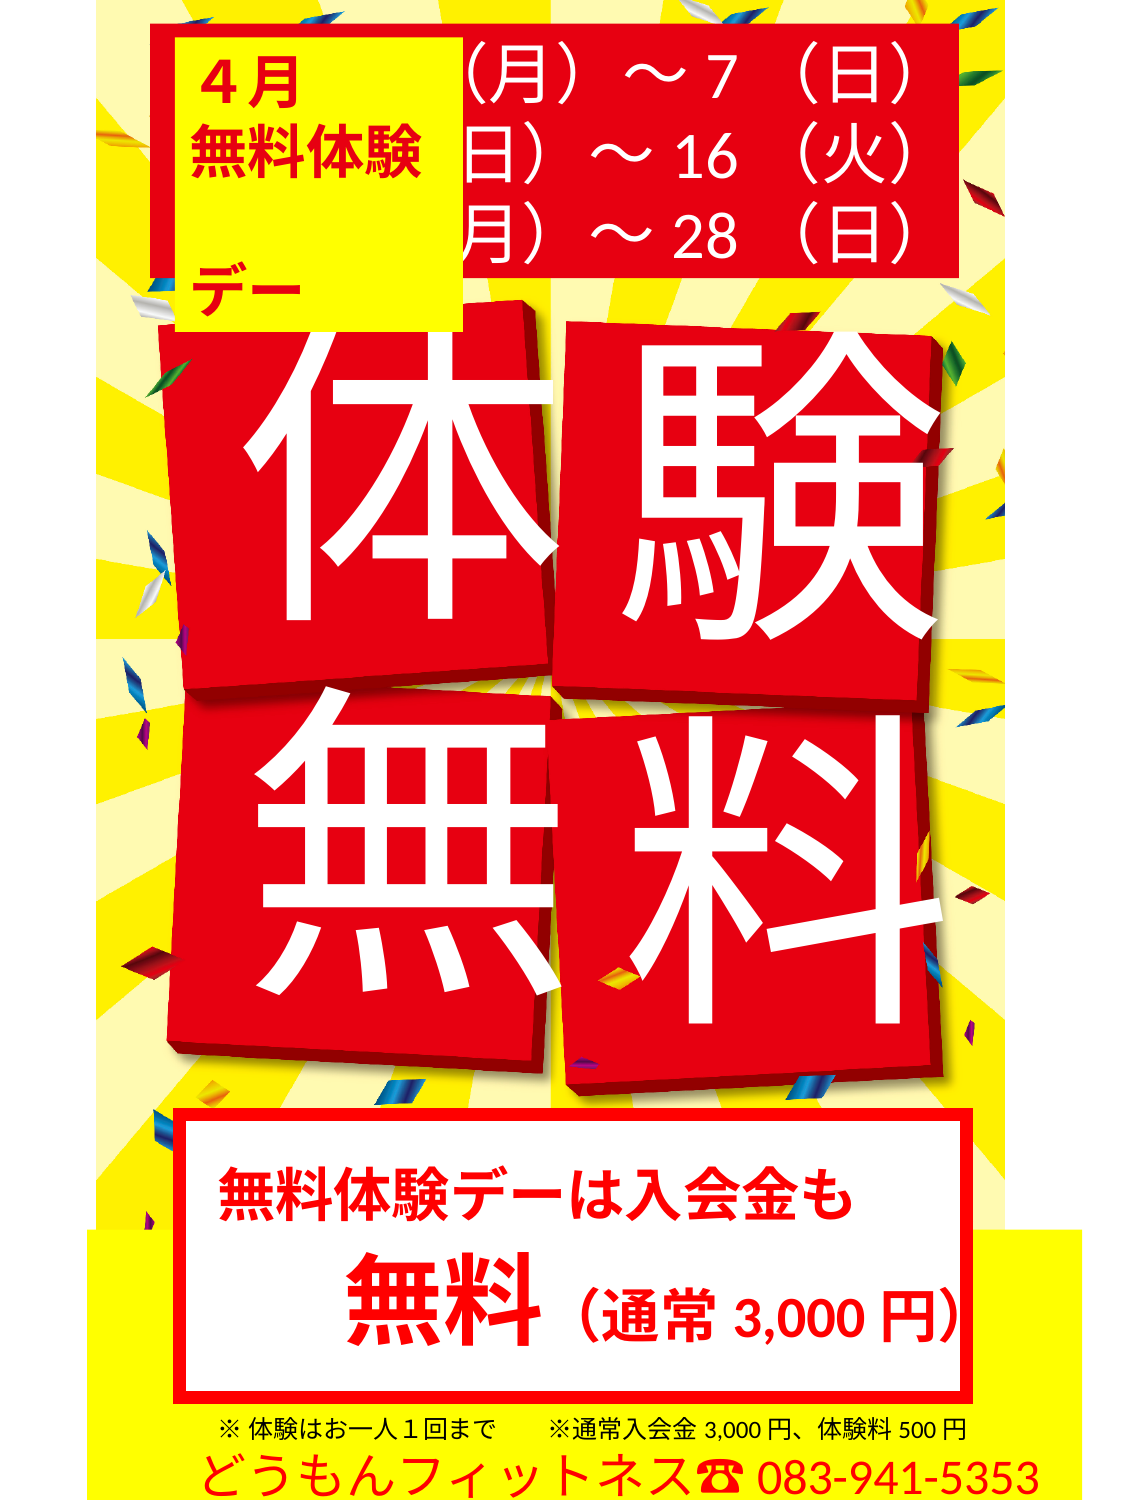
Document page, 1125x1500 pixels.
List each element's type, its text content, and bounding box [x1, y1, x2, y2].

text_box ※体験はお一人１回まで ※通常入会金3,000円、体験料500円 [202, 1409, 1015, 1436]
text_box [86, 1229, 202, 1500]
text_box 無料（通常3,000円） [329, 1409, 1125, 1435]
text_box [96, 0, 1125, 1409]
text_box どうもんフィットネス☎083-941-5353 [181, 1436, 1125, 1500]
